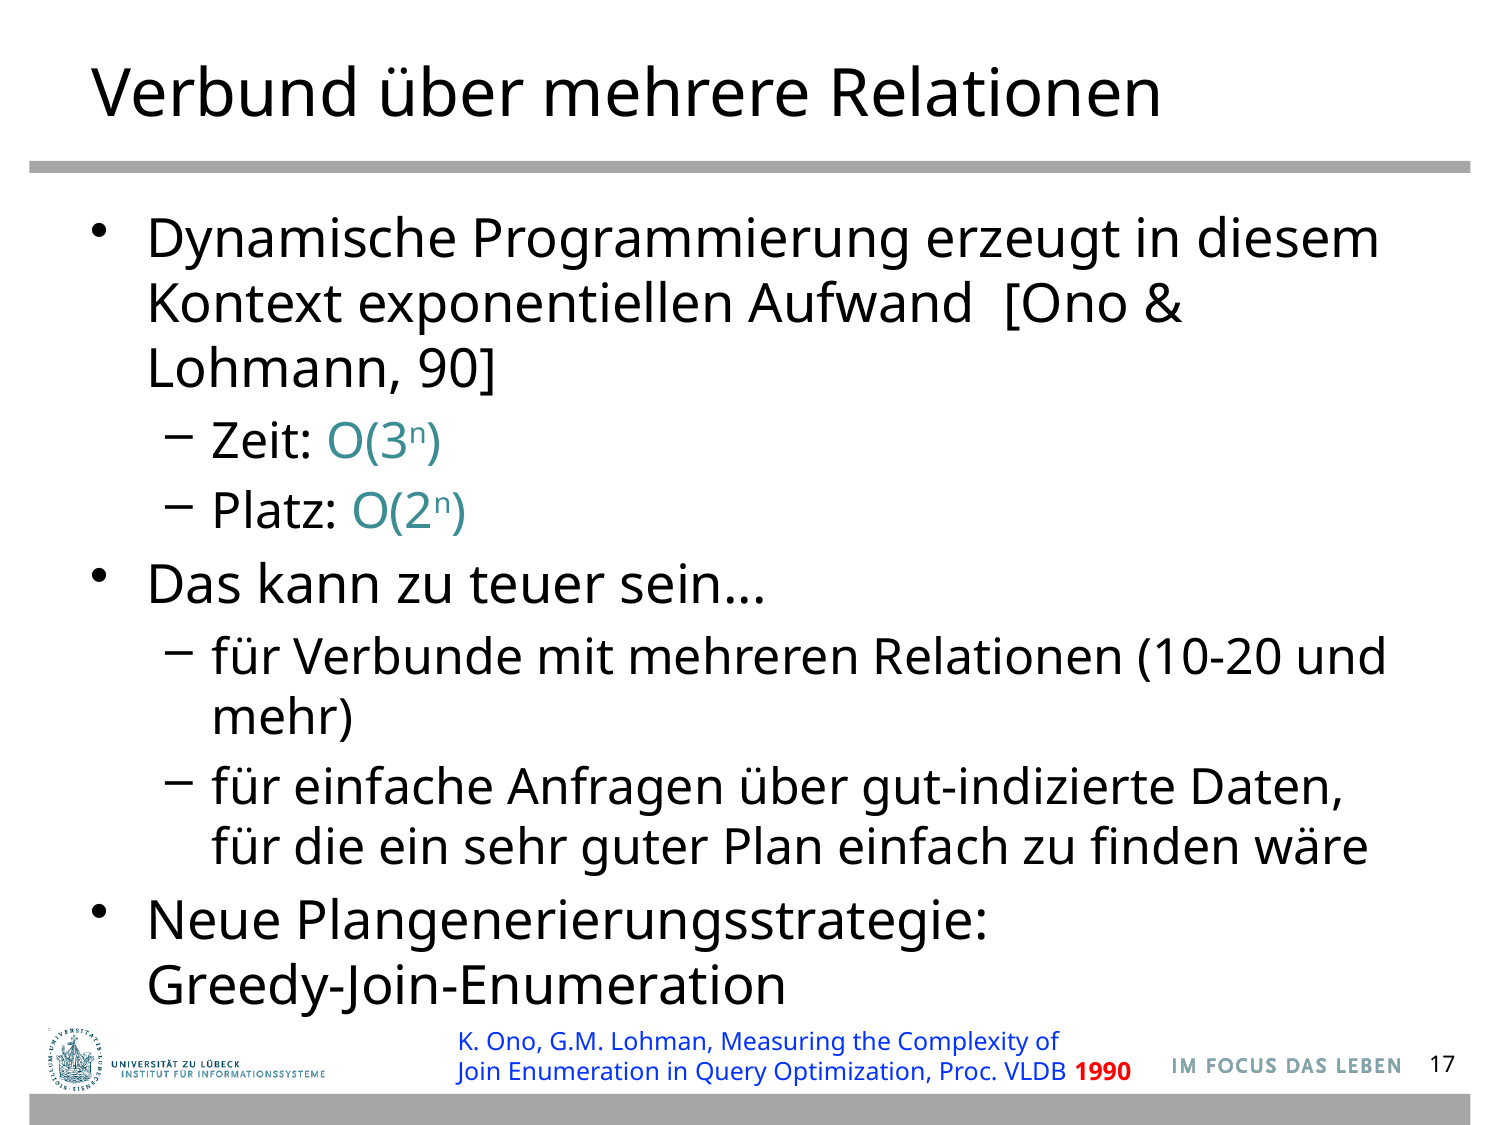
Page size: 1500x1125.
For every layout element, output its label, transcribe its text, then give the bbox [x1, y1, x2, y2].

list Dynamische Programmierung erzeugt in diesem Kontext exponentiellen Aufwand [Ono & Lohmann, 90] Zeit: O(3n) Platz: O(2n) Das kann zu teuer sein... für Verbunde mit mehreren Relationen (10-20 und mehr) für einfache Anfragen über gut-indizierte Daten, für die ein sehr guter Plan einfach zu finden wäre Neue Plangenerierungsstrategie: Greedy-Join-Enumeration [75, 196, 1425, 1012]
title Verbund über mehrere Relationen [76, 42, 1427, 126]
picture [1193, 1058, 1305, 1073]
slide_number 17 [1305, 1050, 1471, 1083]
text_box K. Ono, G.M. Lohman, Measuring the Complexity of Join Enumeration in Query Optimization, Proc. VLDB 1990 [442, 1018, 1193, 1093]
